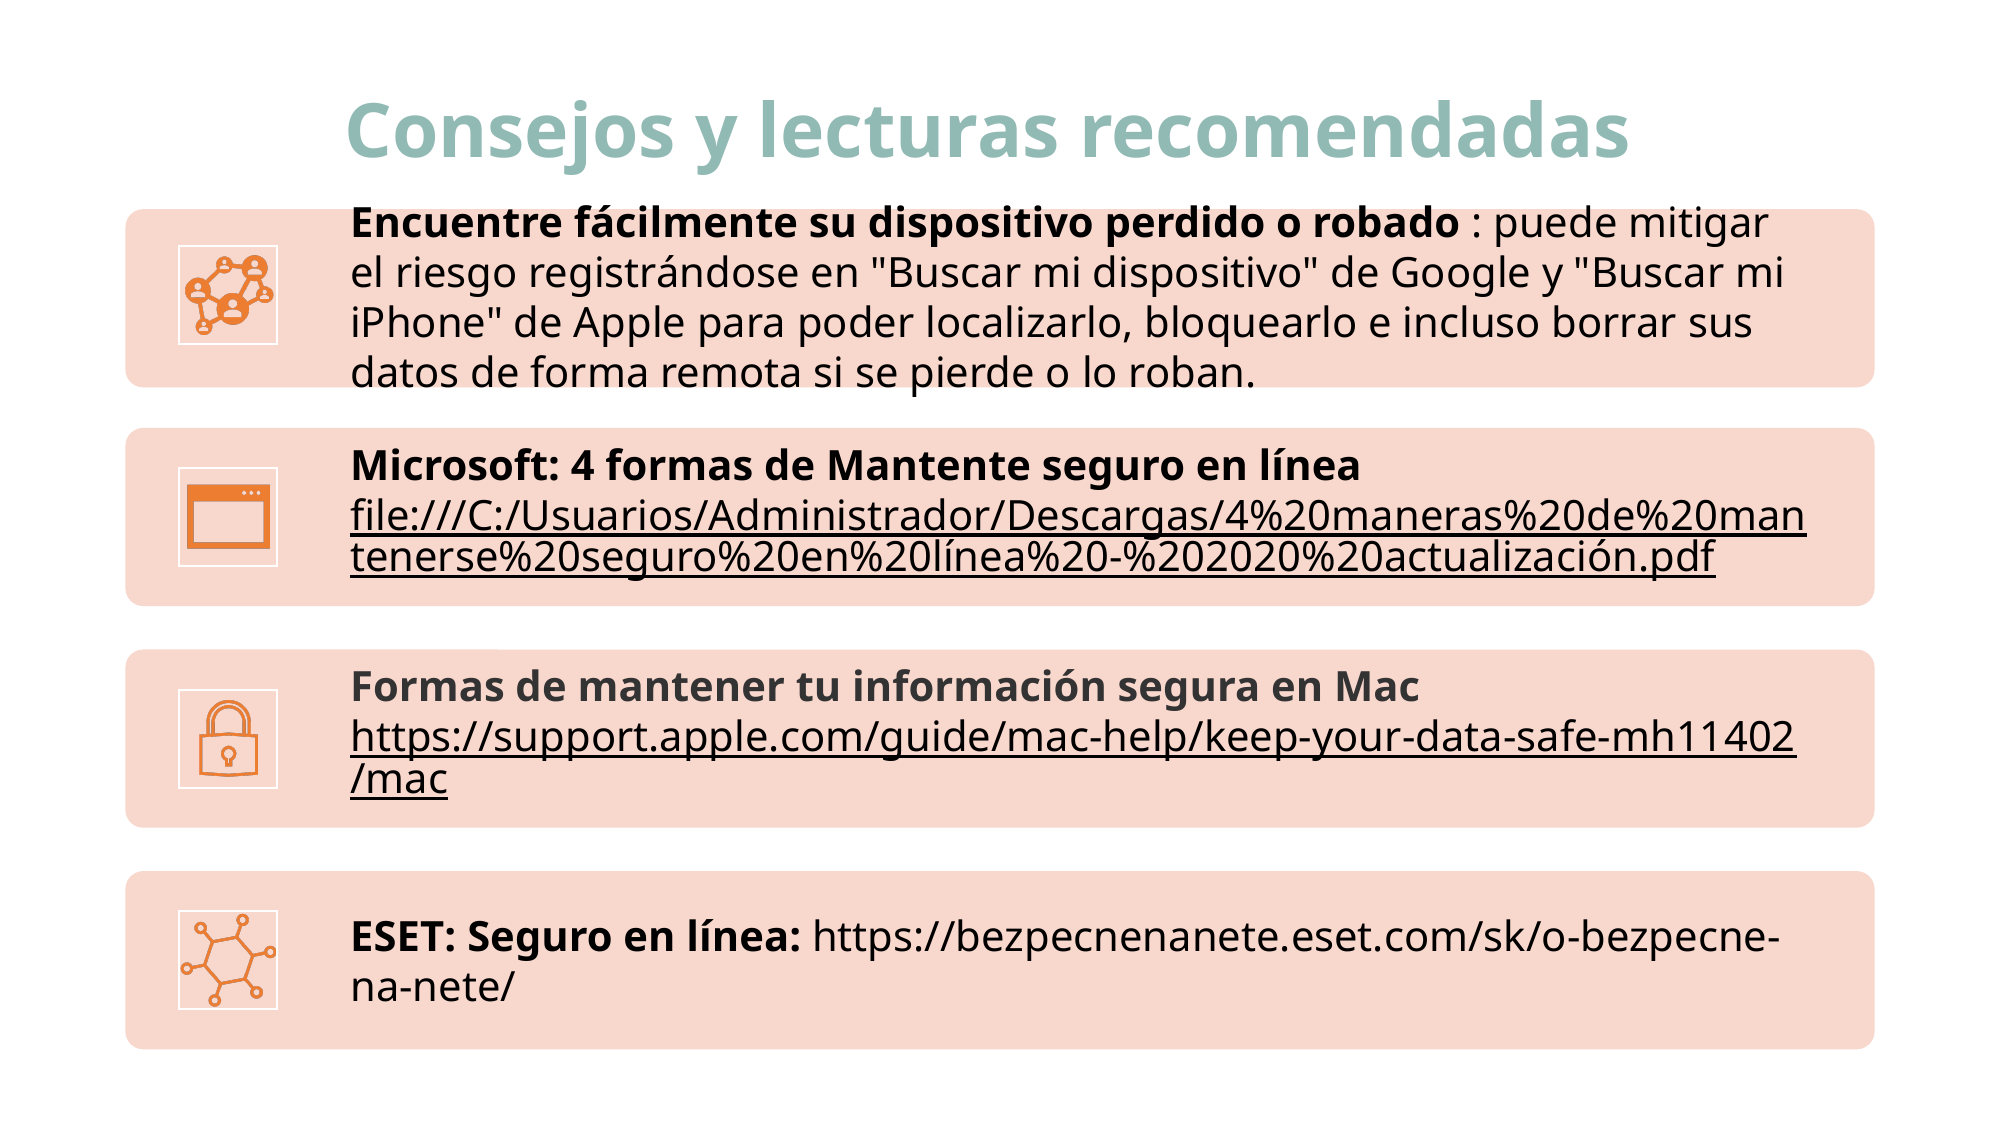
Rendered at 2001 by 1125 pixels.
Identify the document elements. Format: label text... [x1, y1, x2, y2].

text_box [125, 205, 1875, 1050]
title Consejos y lecturas recomendadas [113, 59, 1863, 206]
